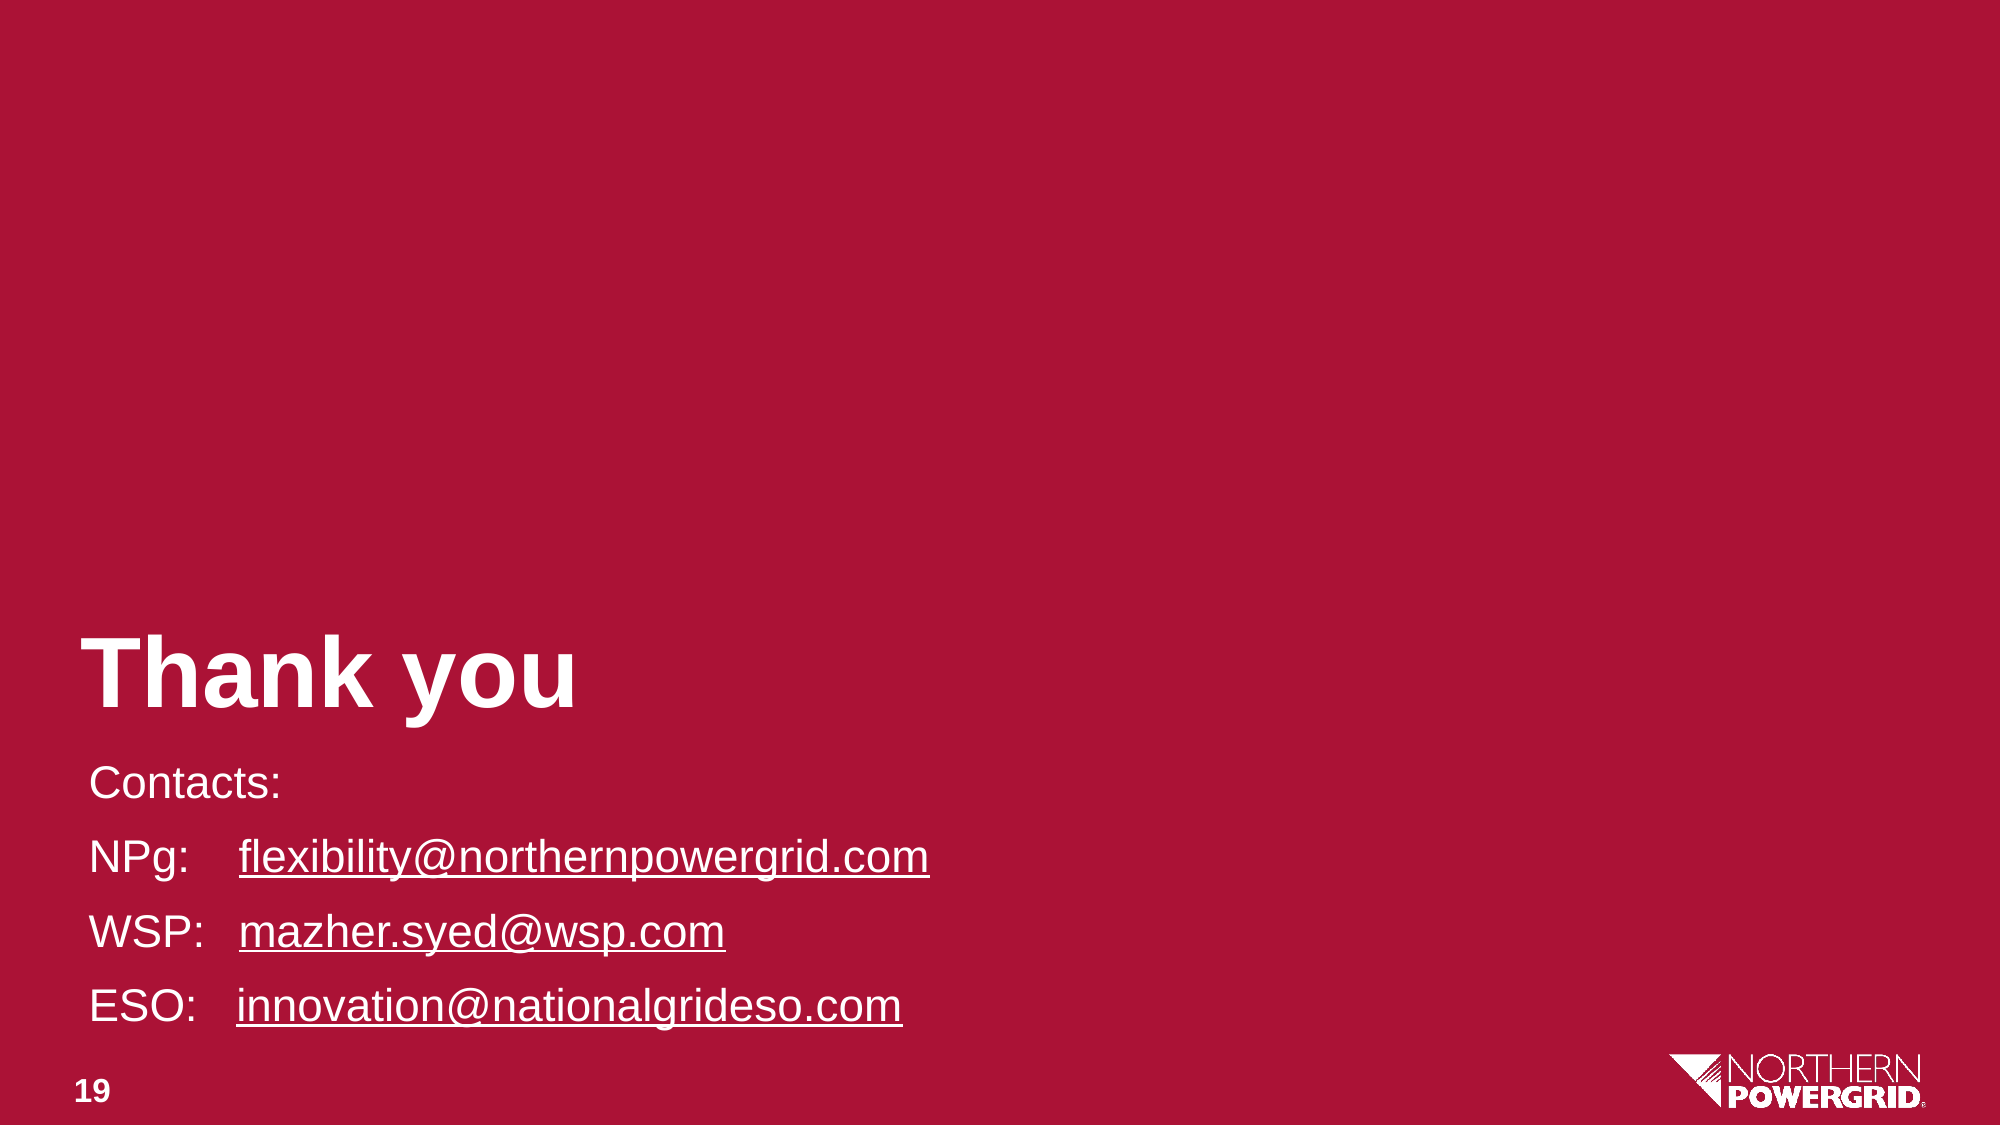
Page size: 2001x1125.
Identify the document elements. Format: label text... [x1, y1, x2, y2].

picture [1669, 1054, 1926, 1108]
text_box Contacts: NPg: flexibility@northernpowergrid.com WSP: mazher.syed@wsp.com ESO: innovation@nationalgrideso.com [73, 751, 1259, 1066]
list Thank you [80, 621, 1338, 760]
slide_number 19 [73, 1066, 138, 1112]
